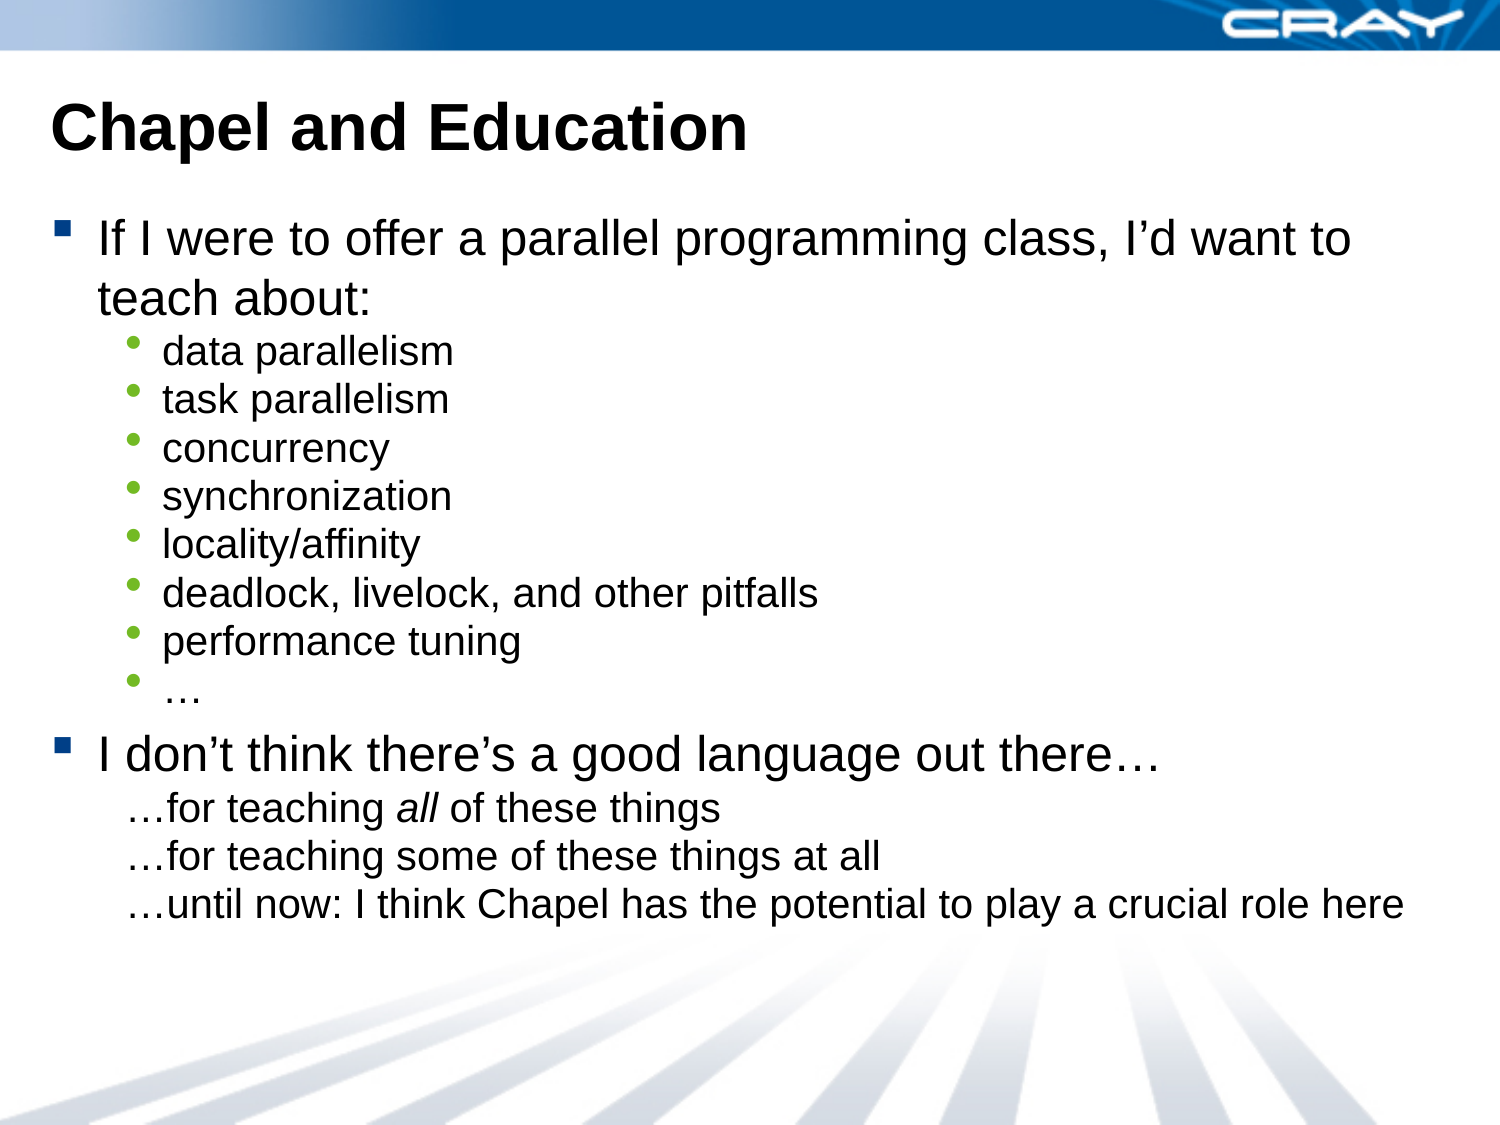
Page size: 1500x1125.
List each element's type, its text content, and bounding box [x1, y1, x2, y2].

title Chapel and Education [34, 76, 1464, 162]
picture [0, 0, 1500, 1125]
list If I were to offer a parallel programming class, I’d want to teach about: data parallelism task parallelism concurrency synchronization locality/affinity deadlock, livelock, and other pitfalls performance tuning … I don’t think there’s a good language out there… …for teaching all of these things …for teaching some of these things at all …until now: I think Chapel has the potential to play a crucial role here [34, 197, 1464, 1050]
